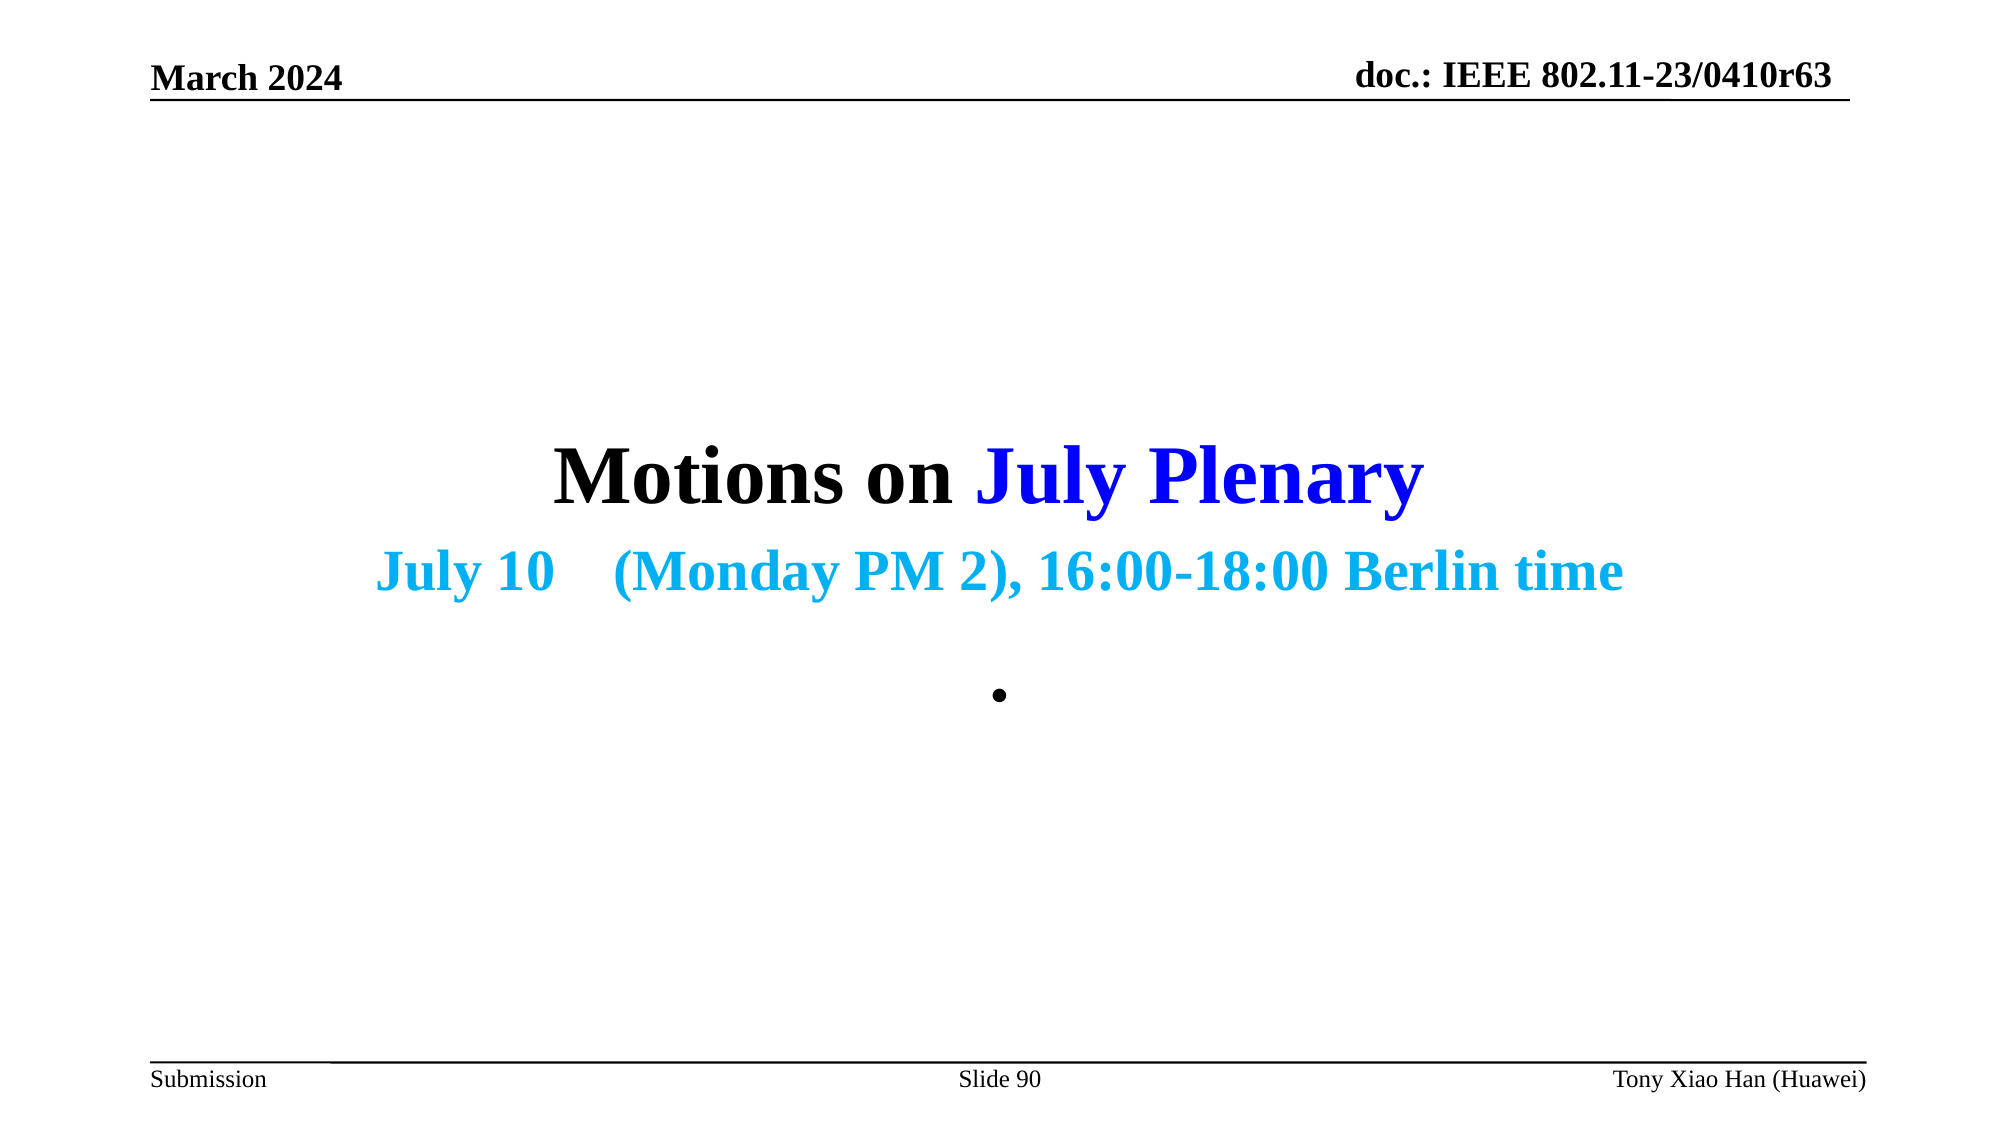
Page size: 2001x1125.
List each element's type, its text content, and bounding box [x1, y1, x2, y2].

text_box Motions on July Plenary July 10 (Monday PM 2), 16:00-18:00 Berlin time . [249, 412, 1750, 950]
